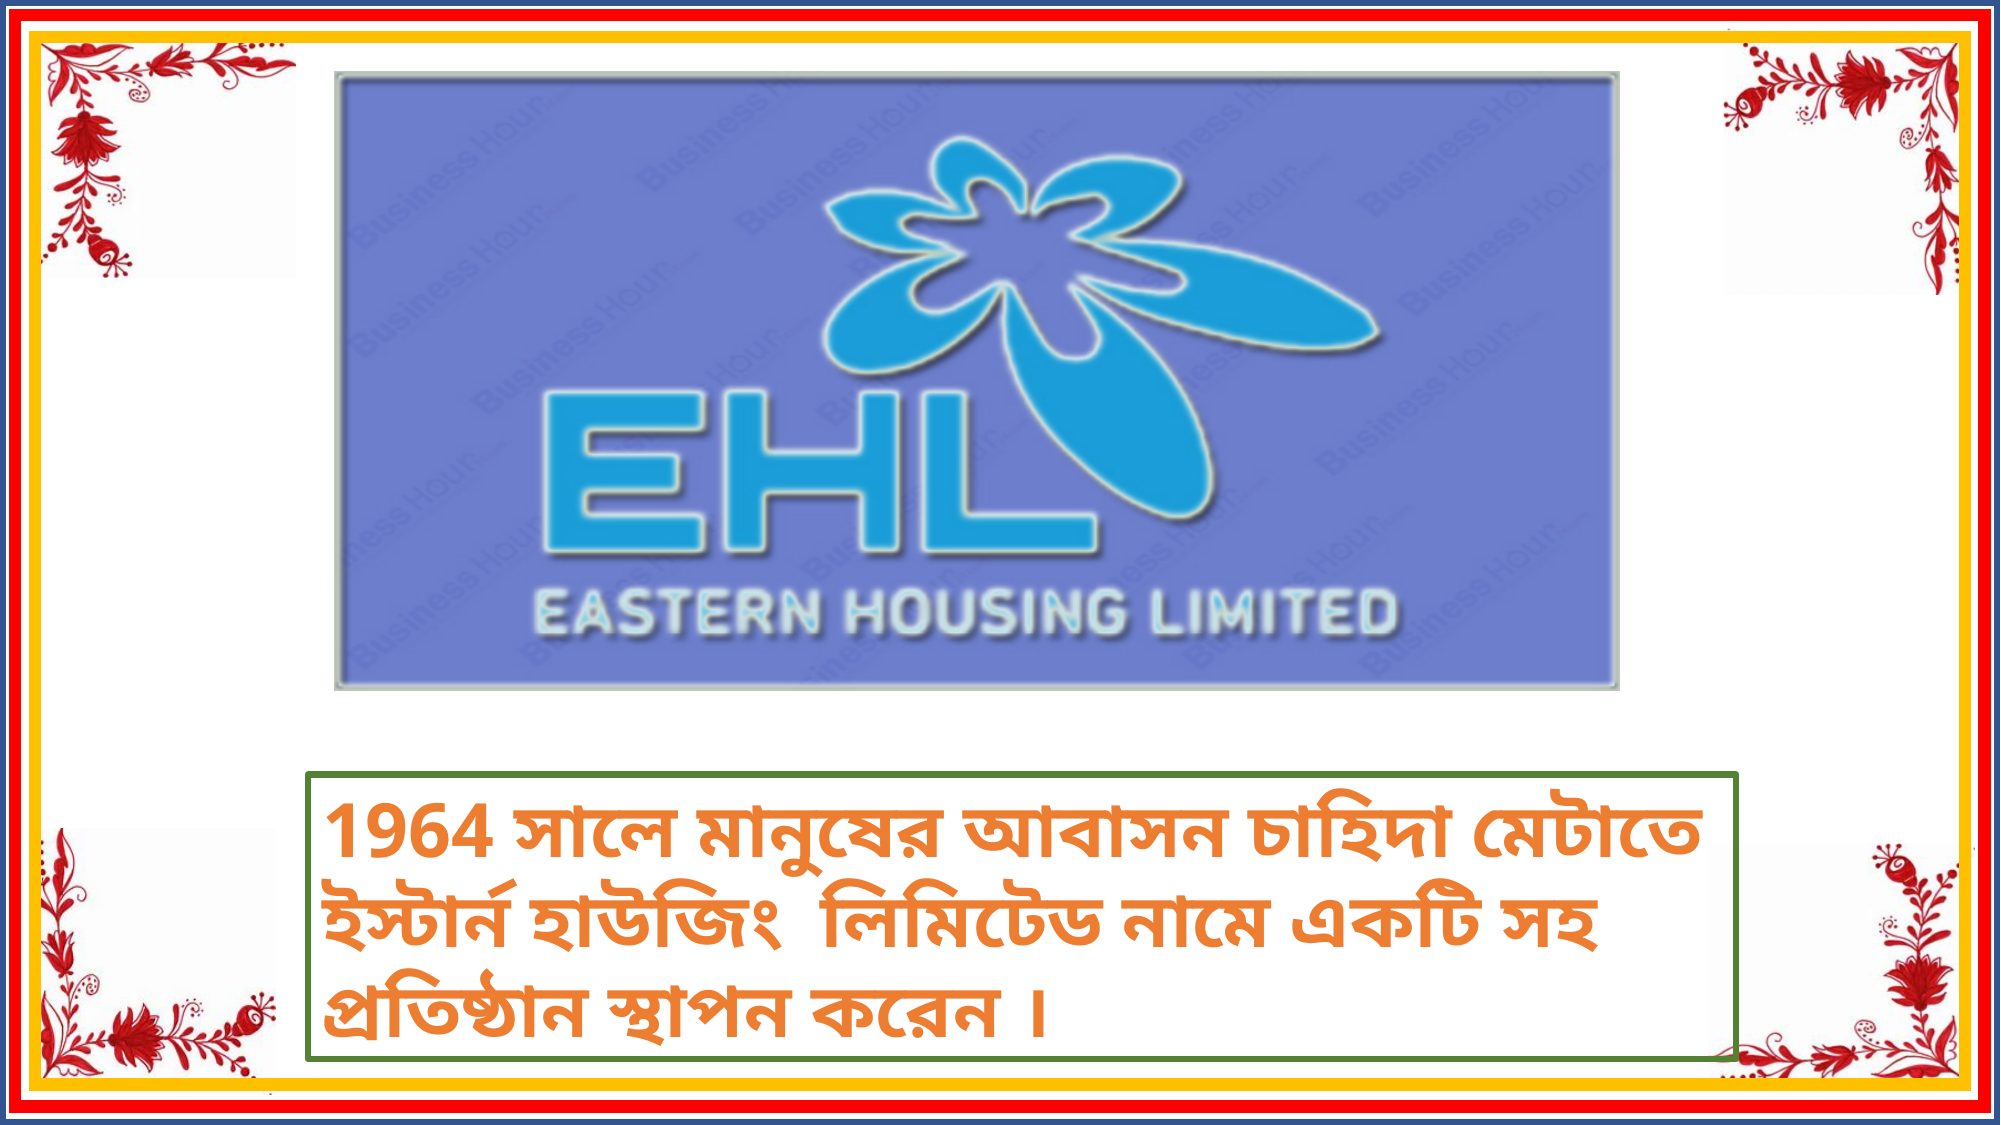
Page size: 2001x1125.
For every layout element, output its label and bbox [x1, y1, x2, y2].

picture [334, 71, 1620, 691]
text_box [0, 0, 2000, 1125]
